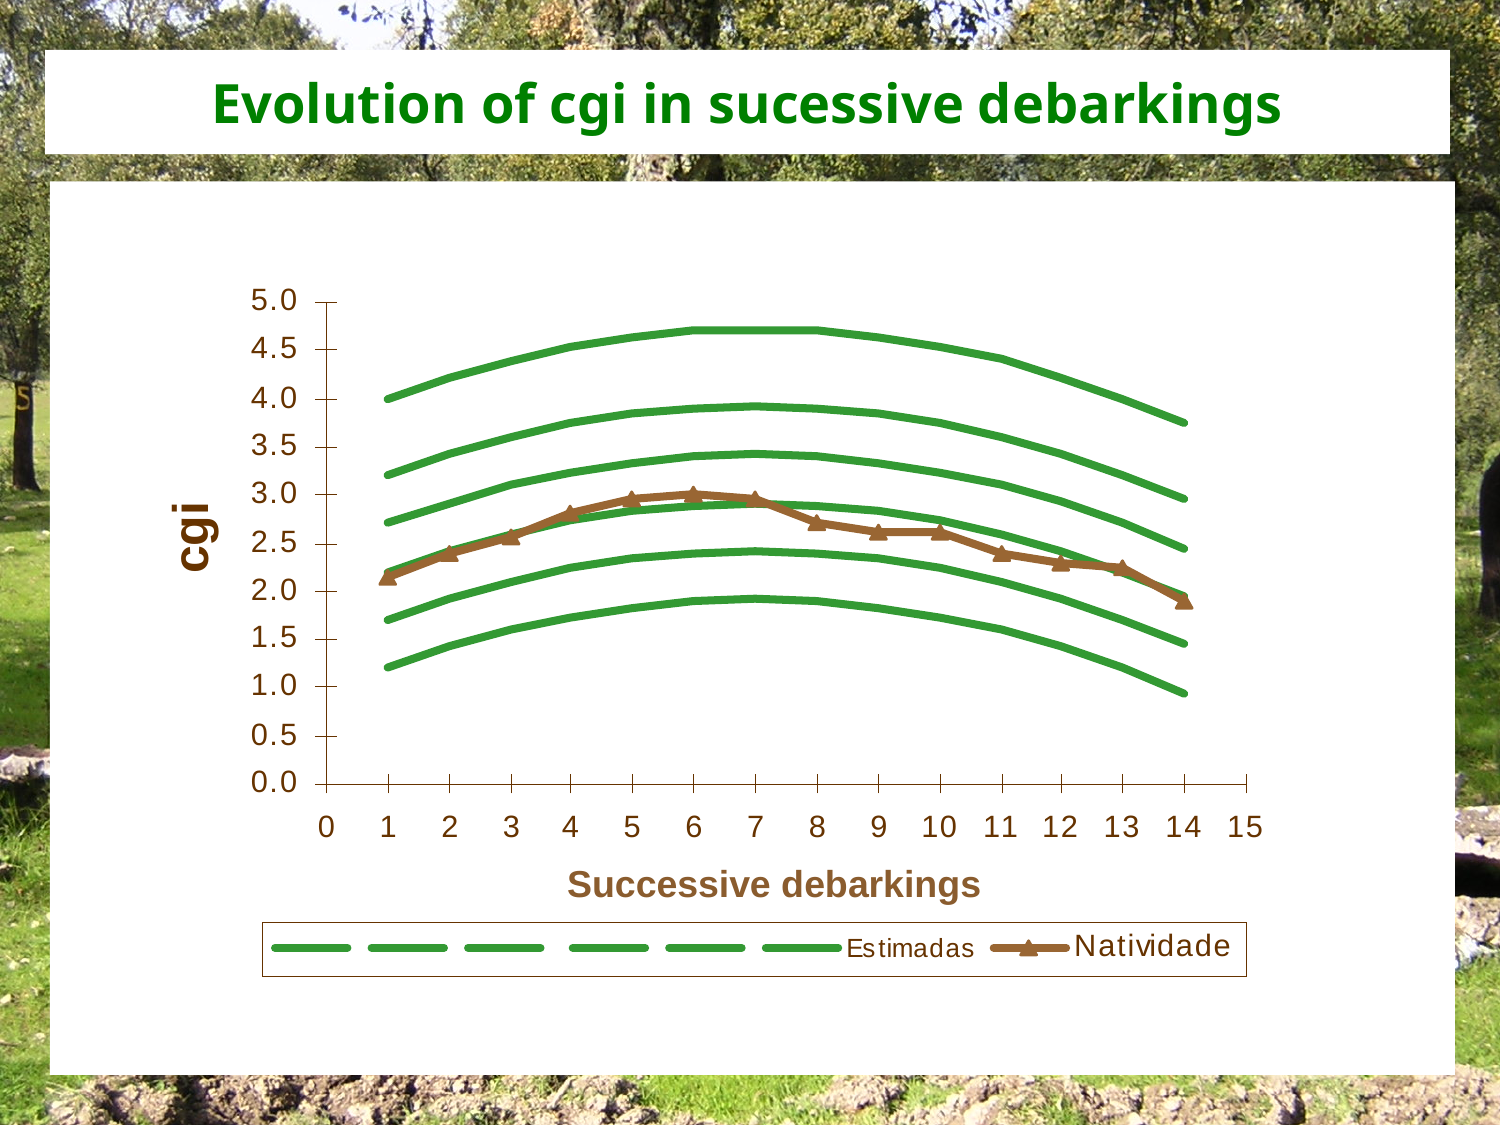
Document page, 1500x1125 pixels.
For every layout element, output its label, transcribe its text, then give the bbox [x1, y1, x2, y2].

text_box [49, 181, 1455, 1075]
picture [0, 0, 1500, 1125]
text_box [150, 241, 1344, 996]
text_box Evolution of cgi in sucessive debarkings [45, 49, 1450, 155]
